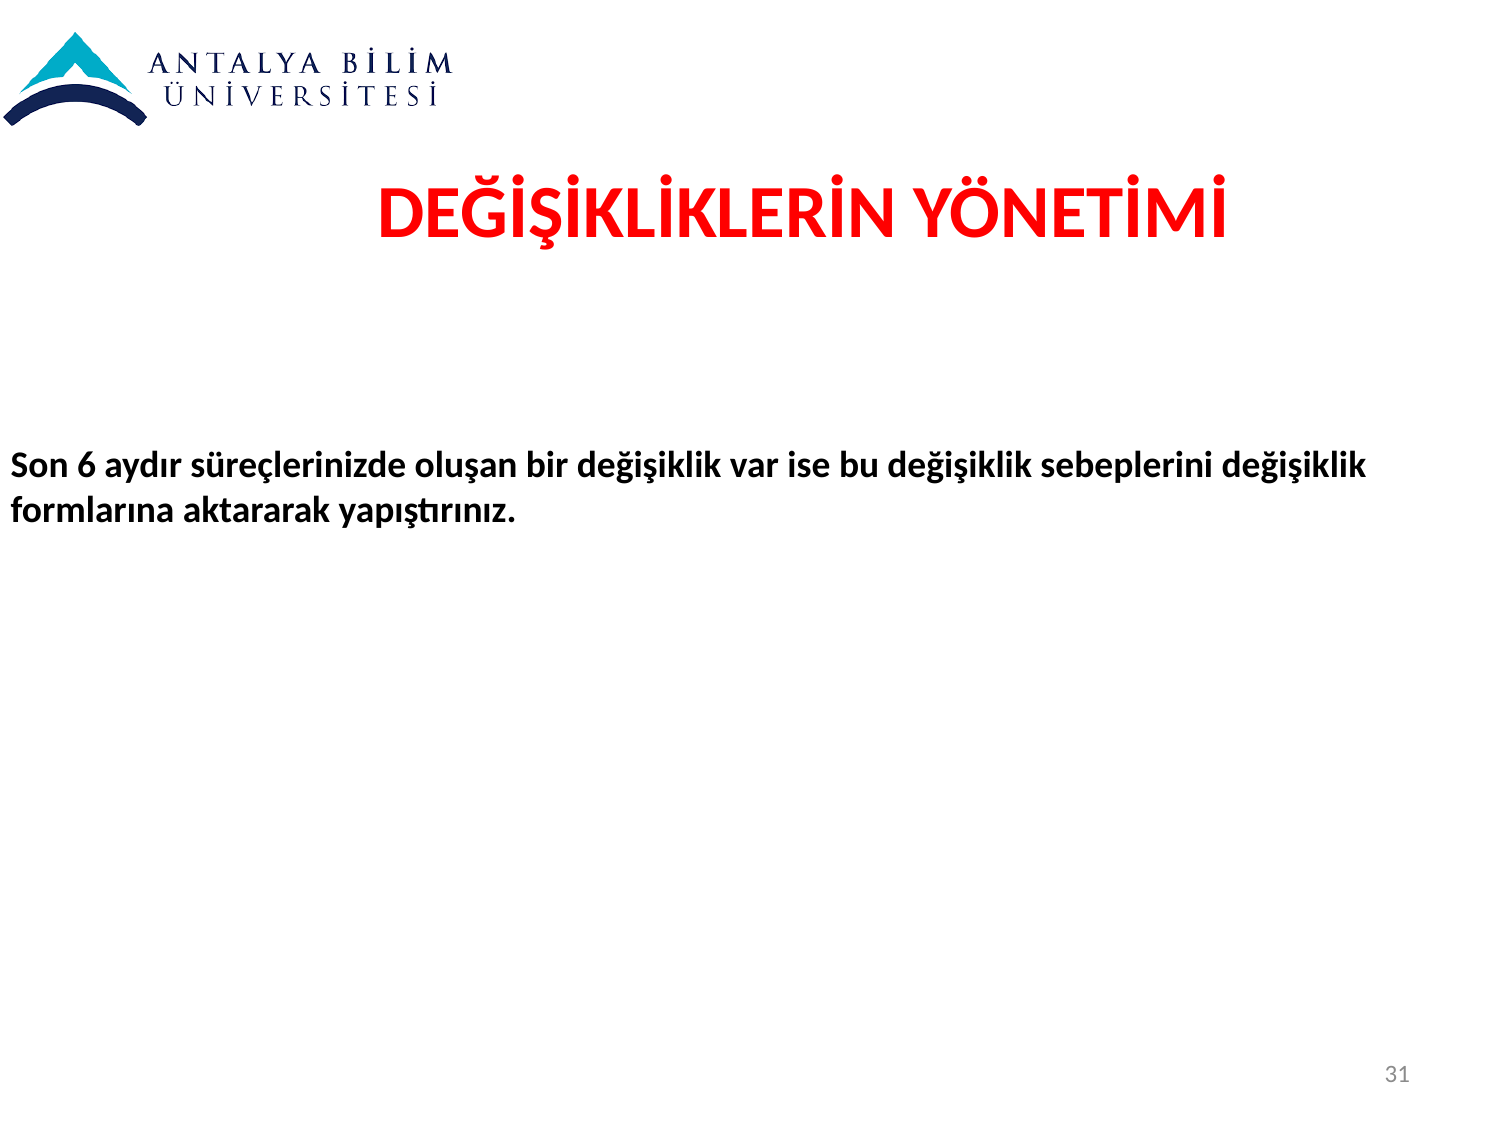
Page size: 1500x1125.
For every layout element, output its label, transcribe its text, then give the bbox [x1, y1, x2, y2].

picture [3, 30, 453, 126]
text_box DEĞİŞİKLİKLERİN YÖNETİMİ [179, 155, 1446, 261]
text_box Son 6 aydır süreçlerinizde oluşan bir değişiklik var ise bu değişiklik sebeplerini değişiklik formlarına aktararak yapıştırınız. [0, 432, 1500, 538]
slide_number 31 [1074, 1042, 1425, 1103]
